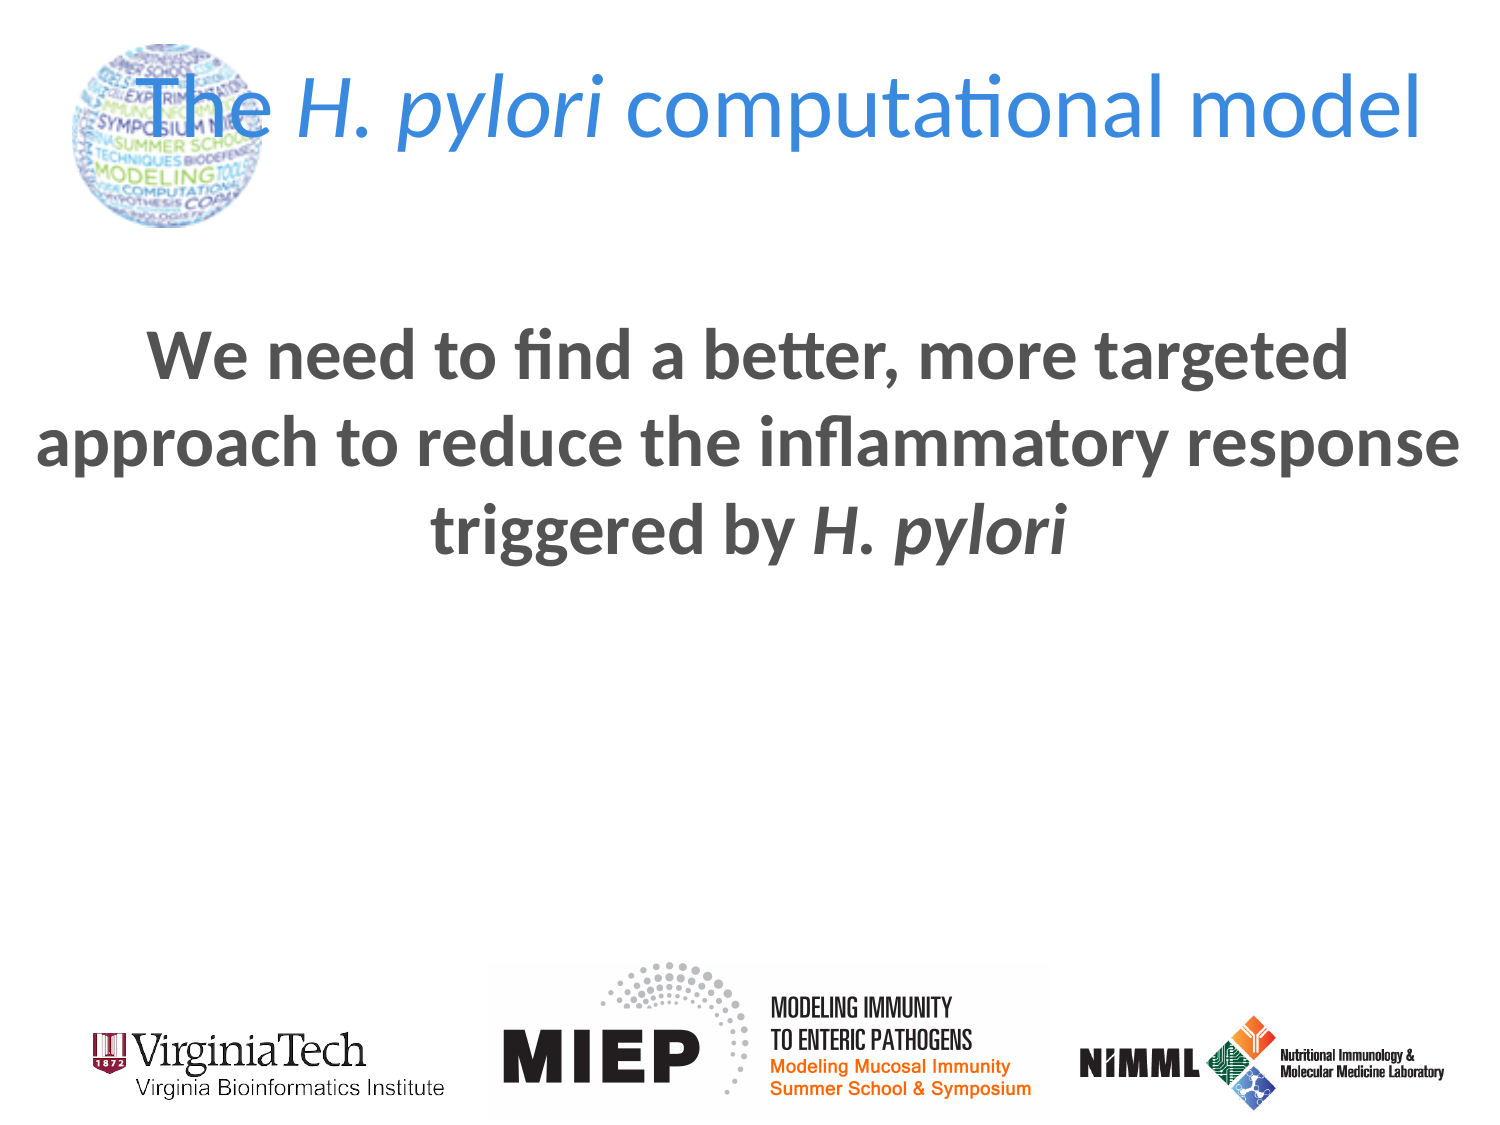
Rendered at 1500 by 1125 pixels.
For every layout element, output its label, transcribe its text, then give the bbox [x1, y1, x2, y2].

picture [487, 962, 1050, 1120]
picture [1075, 1013, 1450, 1113]
picture [72, 44, 262, 228]
text_box The H. pylori computational model [130, 40, 1497, 162]
picture [93, 1031, 444, 1100]
text_box We need to find a better, more targeted approach to reduce the inflammatory response triggered by H. pylori [23, 300, 1475, 575]
